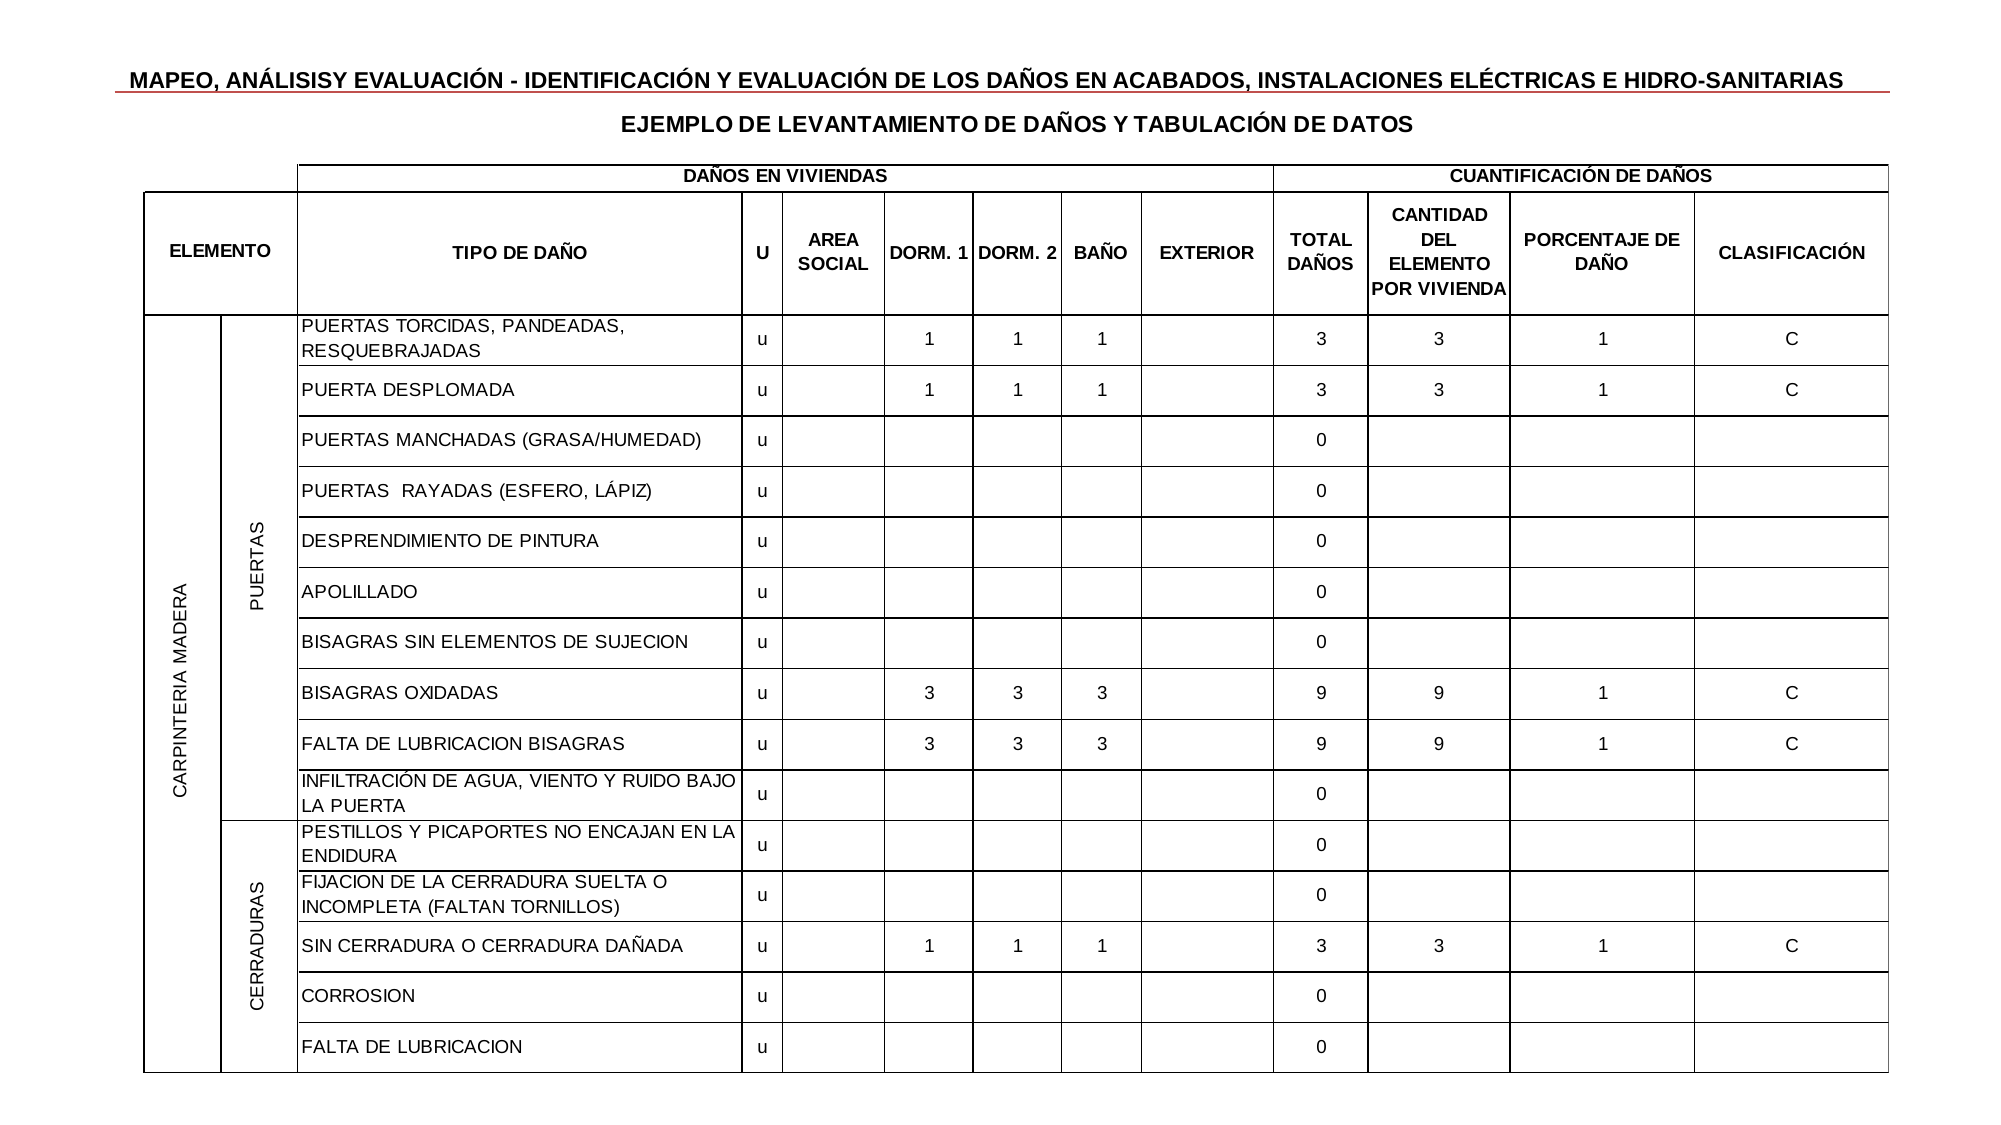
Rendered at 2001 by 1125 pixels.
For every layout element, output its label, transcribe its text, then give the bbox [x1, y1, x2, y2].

picture [142, 108, 1891, 1075]
text_box MAPEO, ANÁLISISY EVALUACIÓN - IDENTIFICACIÓN Y EVALUACIÓN DE LOS DAÑOS EN ACABADOS, INSTALACIONES ELÉCTRICAS E HIDRO-SANITARIAS [114, 44, 1927, 142]
